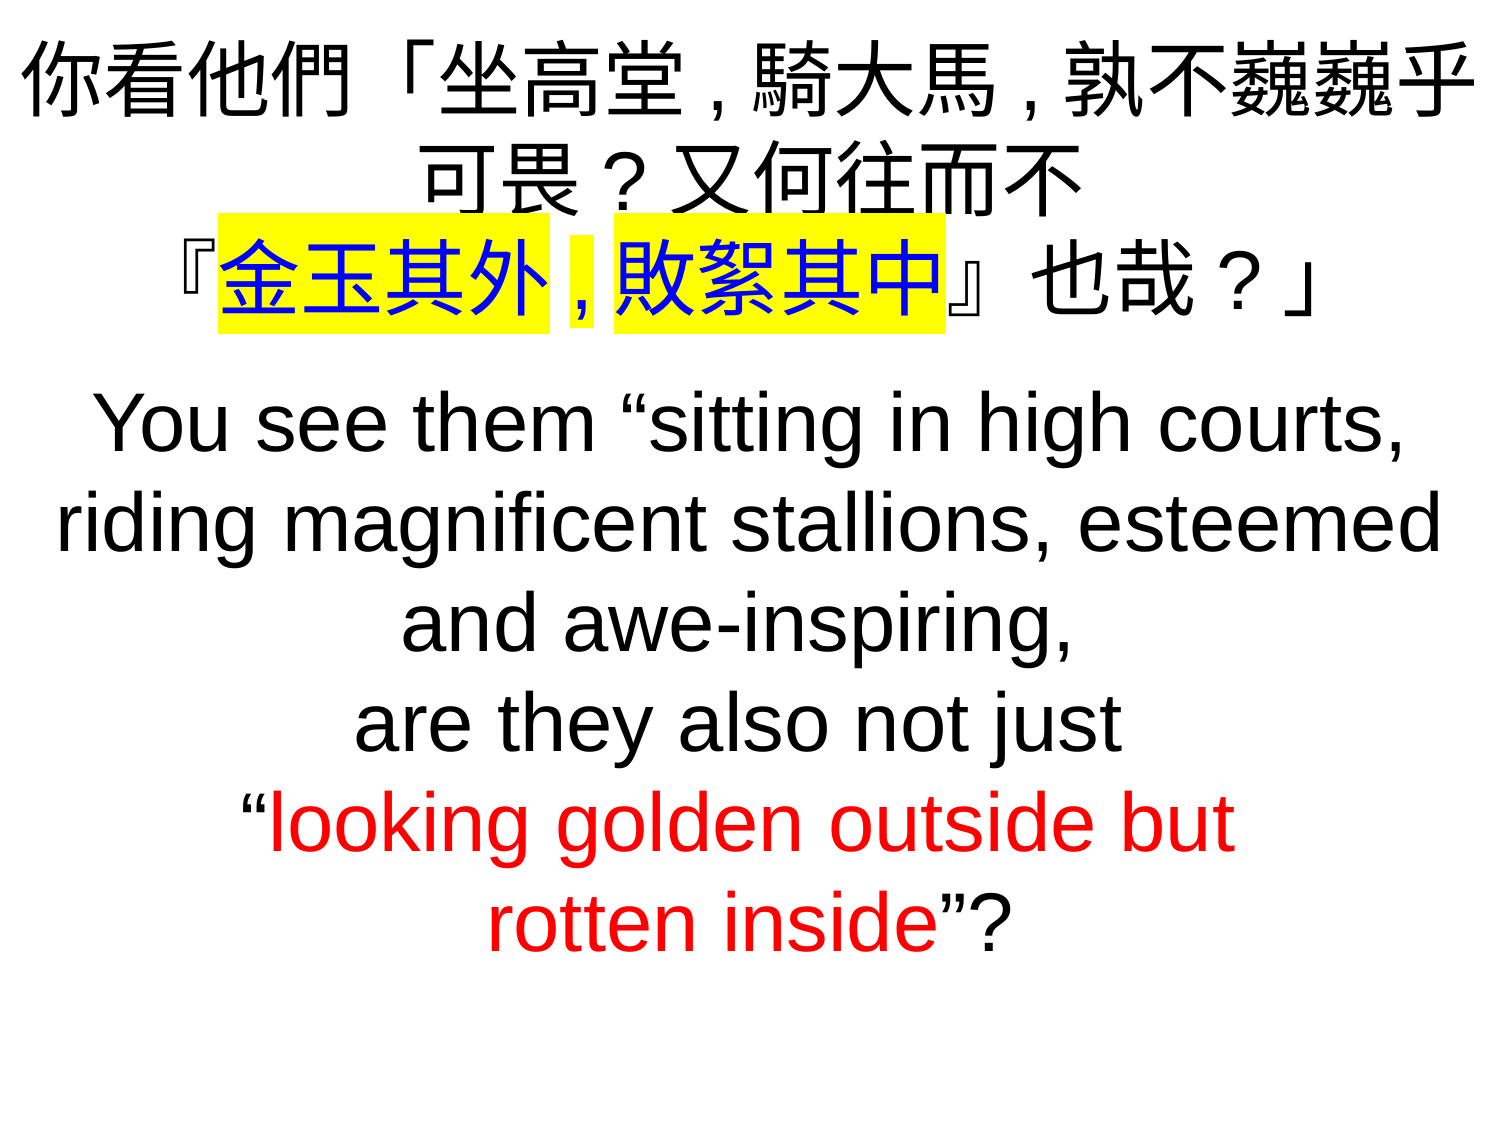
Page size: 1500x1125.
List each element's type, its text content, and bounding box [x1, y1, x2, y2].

subtitle 你看他們「坐高堂,騎大馬,孰不巍巍乎 可畏?又何往而不 『金玉其外,敗絮其中』也哉?」 You see them “sitting in high courts, riding magnificent stallions, esteemed and awe-inspiring, are they also not just “looking golden outside but rotten inside”? [0, 19, 1500, 1125]
